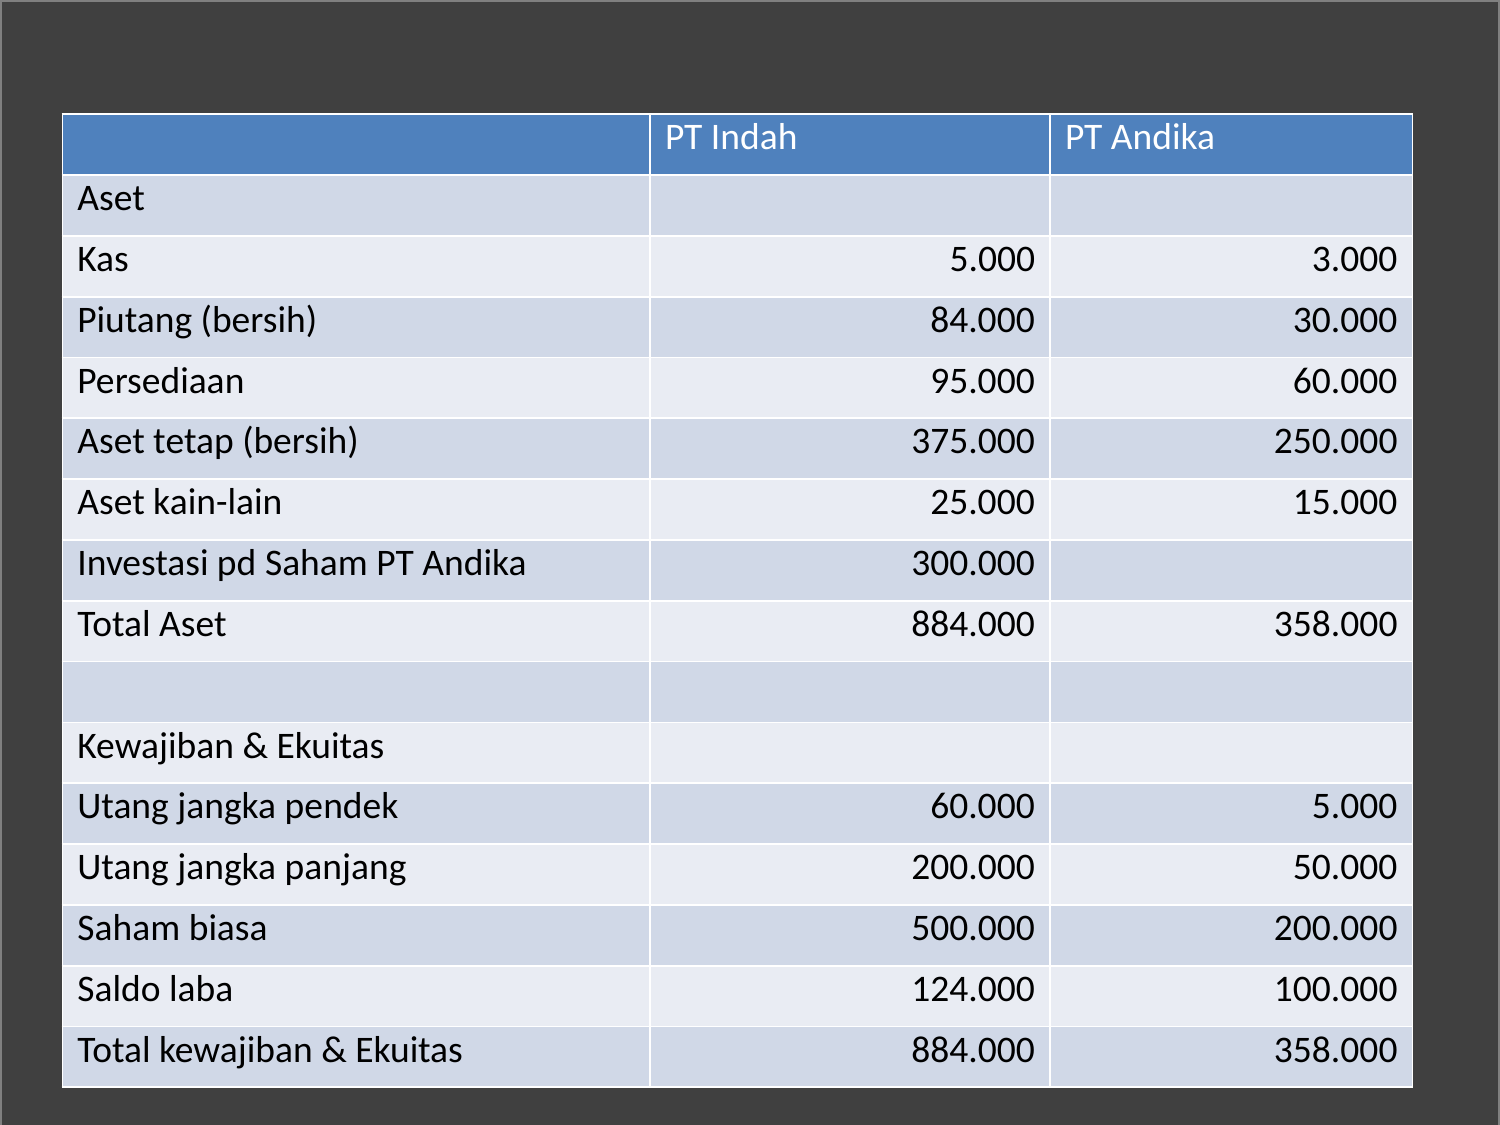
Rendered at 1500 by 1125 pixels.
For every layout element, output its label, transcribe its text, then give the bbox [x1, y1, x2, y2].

table_cell 124.000 [651, 967, 1049, 1026]
table_cell 60.000 [1051, 358, 1412, 417]
table_cell 5.000 [1051, 784, 1412, 843]
table_cell 884.000 [651, 602, 1049, 661]
table_cell 84.000 [651, 298, 1049, 357]
table_cell 60.000 [651, 784, 1049, 843]
table_cell [651, 176, 1049, 235]
table_cell 884.000 [651, 1027, 1049, 1086]
table_cell Investasi pd Saham PT Andika [63, 541, 649, 600]
table_cell Saham biasa [63, 906, 649, 965]
table_cell 30.000 [1051, 298, 1412, 357]
table_cell [651, 723, 1049, 782]
table_cell Utang jangka pendek [63, 784, 649, 843]
table_cell Kas [63, 237, 649, 296]
table_header PT Indah [651, 115, 1049, 174]
table_cell 358.000 [1051, 1027, 1412, 1086]
table_cell Total Aset [63, 602, 649, 661]
table_cell [1051, 541, 1412, 600]
table_header PT Andika [1051, 115, 1412, 174]
table_cell 375.000 [651, 419, 1049, 478]
table_cell 95.000 [651, 358, 1049, 417]
table_cell 358.000 [1051, 602, 1412, 661]
table_cell 250.000 [1051, 419, 1412, 478]
table_cell Aset tetap (bersih) [63, 419, 649, 478]
table_cell Total kewajiban & Ekuitas [63, 1027, 649, 1086]
table_cell [1051, 723, 1412, 782]
table_cell [1051, 176, 1412, 235]
table_cell 50.000 [1051, 845, 1412, 904]
table_cell 200.000 [651, 845, 1049, 904]
table_cell Utang jangka panjang [63, 845, 649, 904]
table_cell 15.000 [1051, 480, 1412, 539]
table_cell 5.000 [651, 237, 1049, 296]
table_cell Persediaan [63, 358, 649, 417]
table_cell 300.000 [651, 541, 1049, 600]
table_cell [1051, 662, 1412, 722]
table_header [63, 115, 649, 174]
table_cell 100.000 [1051, 967, 1412, 1026]
text_box [0, 0, 1500, 1125]
table_cell [63, 662, 649, 722]
table_cell Aset [63, 176, 649, 235]
table_cell Piutang (bersih) [63, 298, 649, 357]
table_cell 25.000 [651, 480, 1049, 539]
table_cell Aset kain-lain [63, 480, 649, 539]
table_cell 200.000 [1051, 906, 1412, 965]
table_cell [651, 662, 1049, 722]
table_cell 500.000 [651, 906, 1049, 965]
table_cell 3.000 [1051, 237, 1412, 296]
table_cell Saldo laba [63, 967, 649, 1026]
table_cell Kewajiban & Ekuitas [63, 723, 649, 782]
